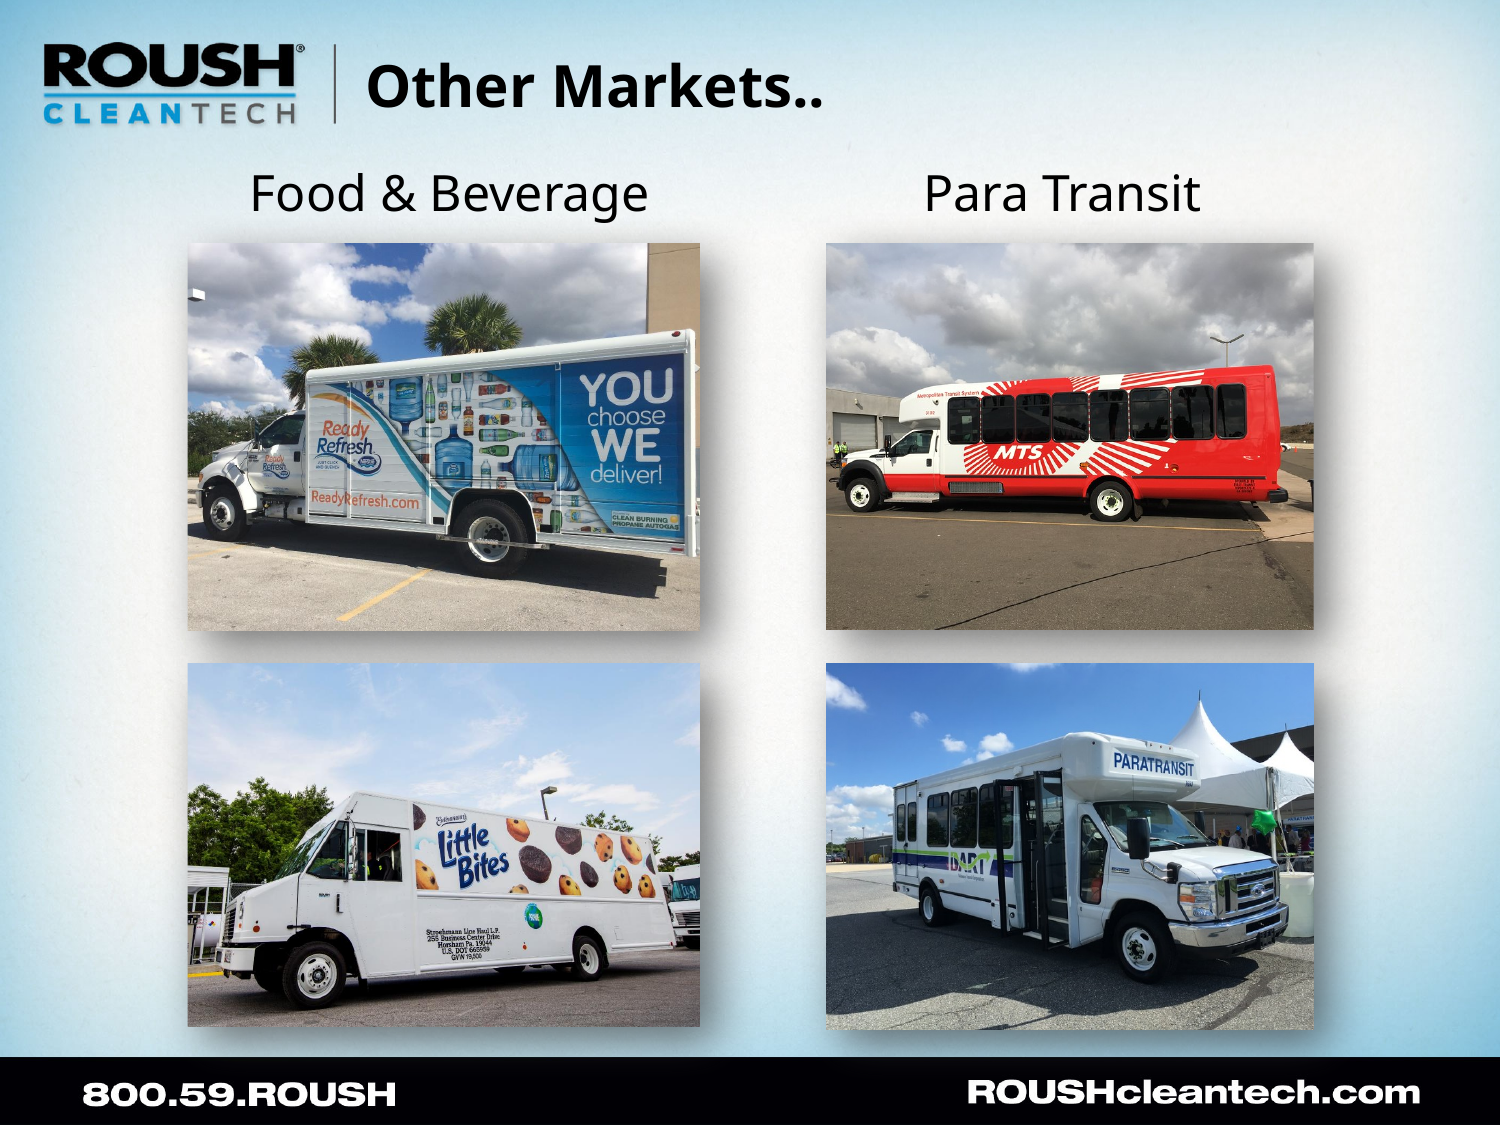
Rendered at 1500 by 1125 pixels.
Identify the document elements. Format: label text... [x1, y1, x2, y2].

list Food & Beverage [125, 136, 825, 230]
title Other Markets.. [350, 30, 1475, 138]
picture [0, 0, 1500, 1125]
list Para Transit [712, 138, 1413, 229]
